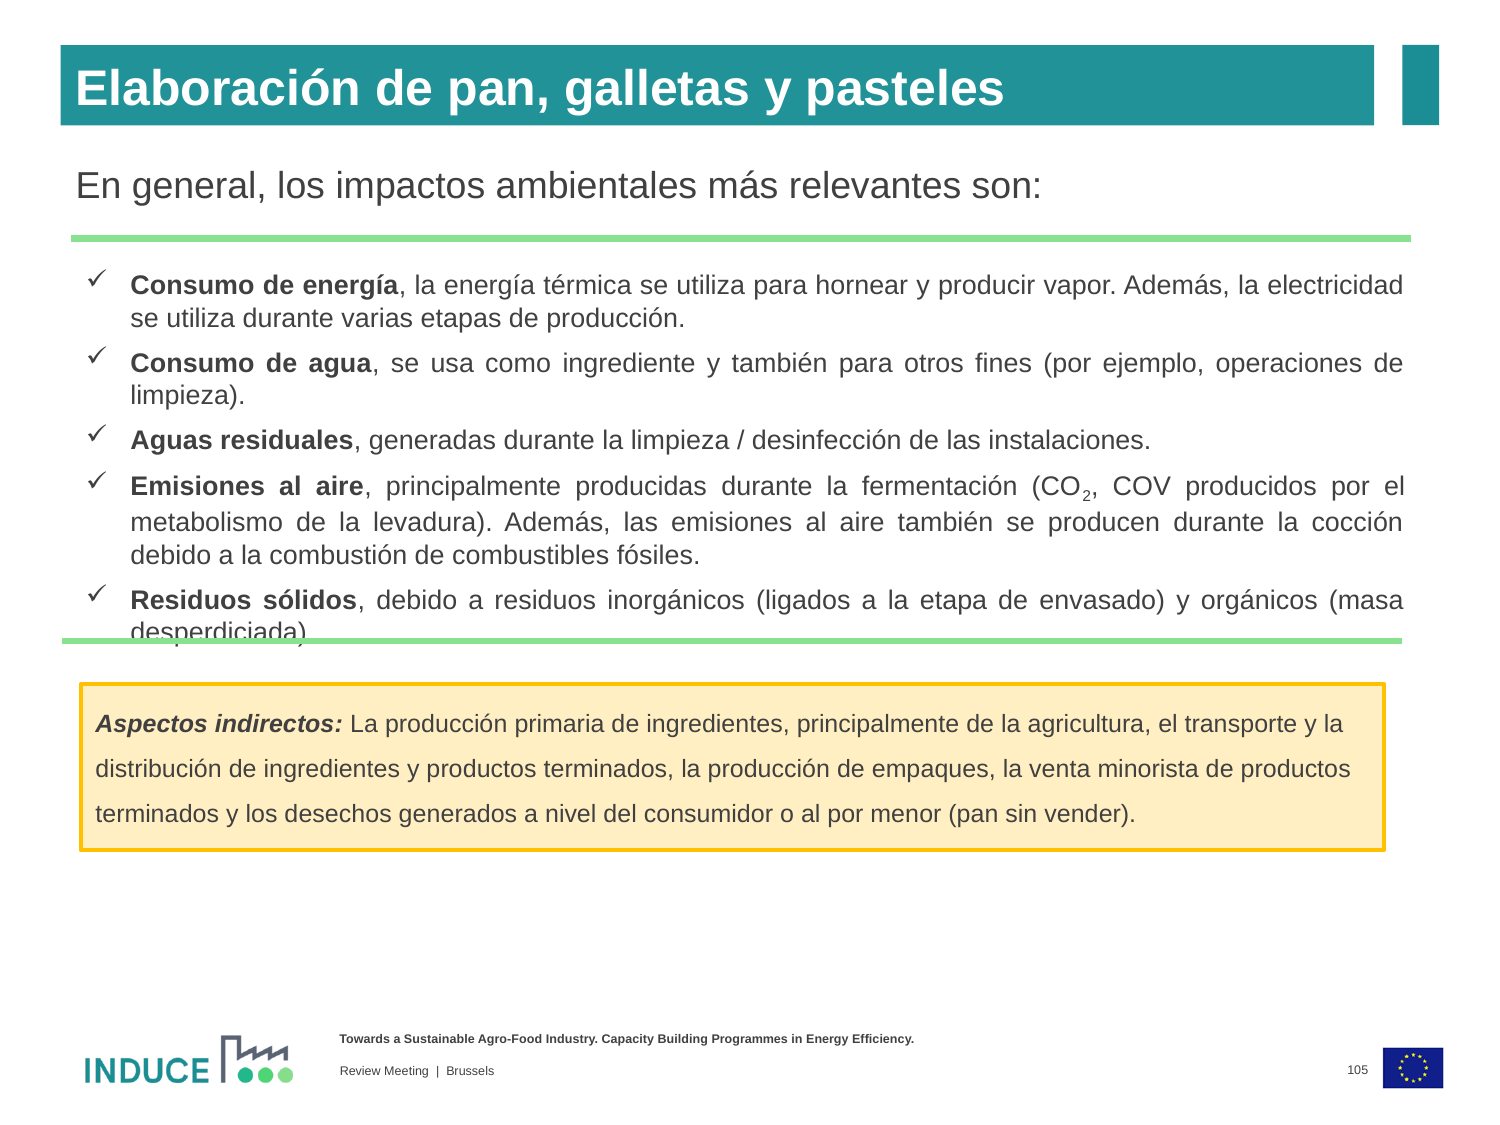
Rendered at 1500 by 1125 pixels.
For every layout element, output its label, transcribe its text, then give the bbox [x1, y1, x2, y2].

picture [83, 1033, 295, 1085]
text_box Consumo de energía, la energía térmica se utiliza para hornear y producir vapor. Además, la electricidad se utiliza durante varias etapas de producción. Consumo de agua, se usa como ingrediente y también para otros fines (por ejemplo, operaciones de limpieza). Aguas residuales, generadas durante la limpieza / desinfección de las instalaciones. Emisiones al aire, principalmente producidas durante la fermentación (CO2, COV producidos por el metabolismo de la levadura). Además, las emisiones al aire también se producen durante la cocción debido a la combustión de combustibles fósiles. Residuos sólidos, debido a residuos inorgánicos (ligados a la etapa de envasado) y orgánicos (masa desperdiciada). [70, 260, 1421, 655]
text_box Aspectos indirectos: La producción primaria de ingredientes, principalmente de la agricultura, el transporte y la distribución de ingredientes y productos terminados, la producción de empaques, la venta minorista de productos terminados y los desechos generados a nivel del consumidor o al por menor (pan sin vender). [80, 684, 1395, 835]
text_box [1402, 44, 1440, 126]
text_box En general, los impactos ambientales más relevantes son: [60, 153, 1440, 214]
text_box [79, 682, 1386, 852]
footer Review Meeting | Brussels [324, 1055, 1151, 1085]
slide_number 105 [1289, 1055, 1375, 1085]
picture [1373, 1038, 1450, 1094]
text_box Elaboración de pan, galletas y pasteles [60, 45, 1375, 126]
